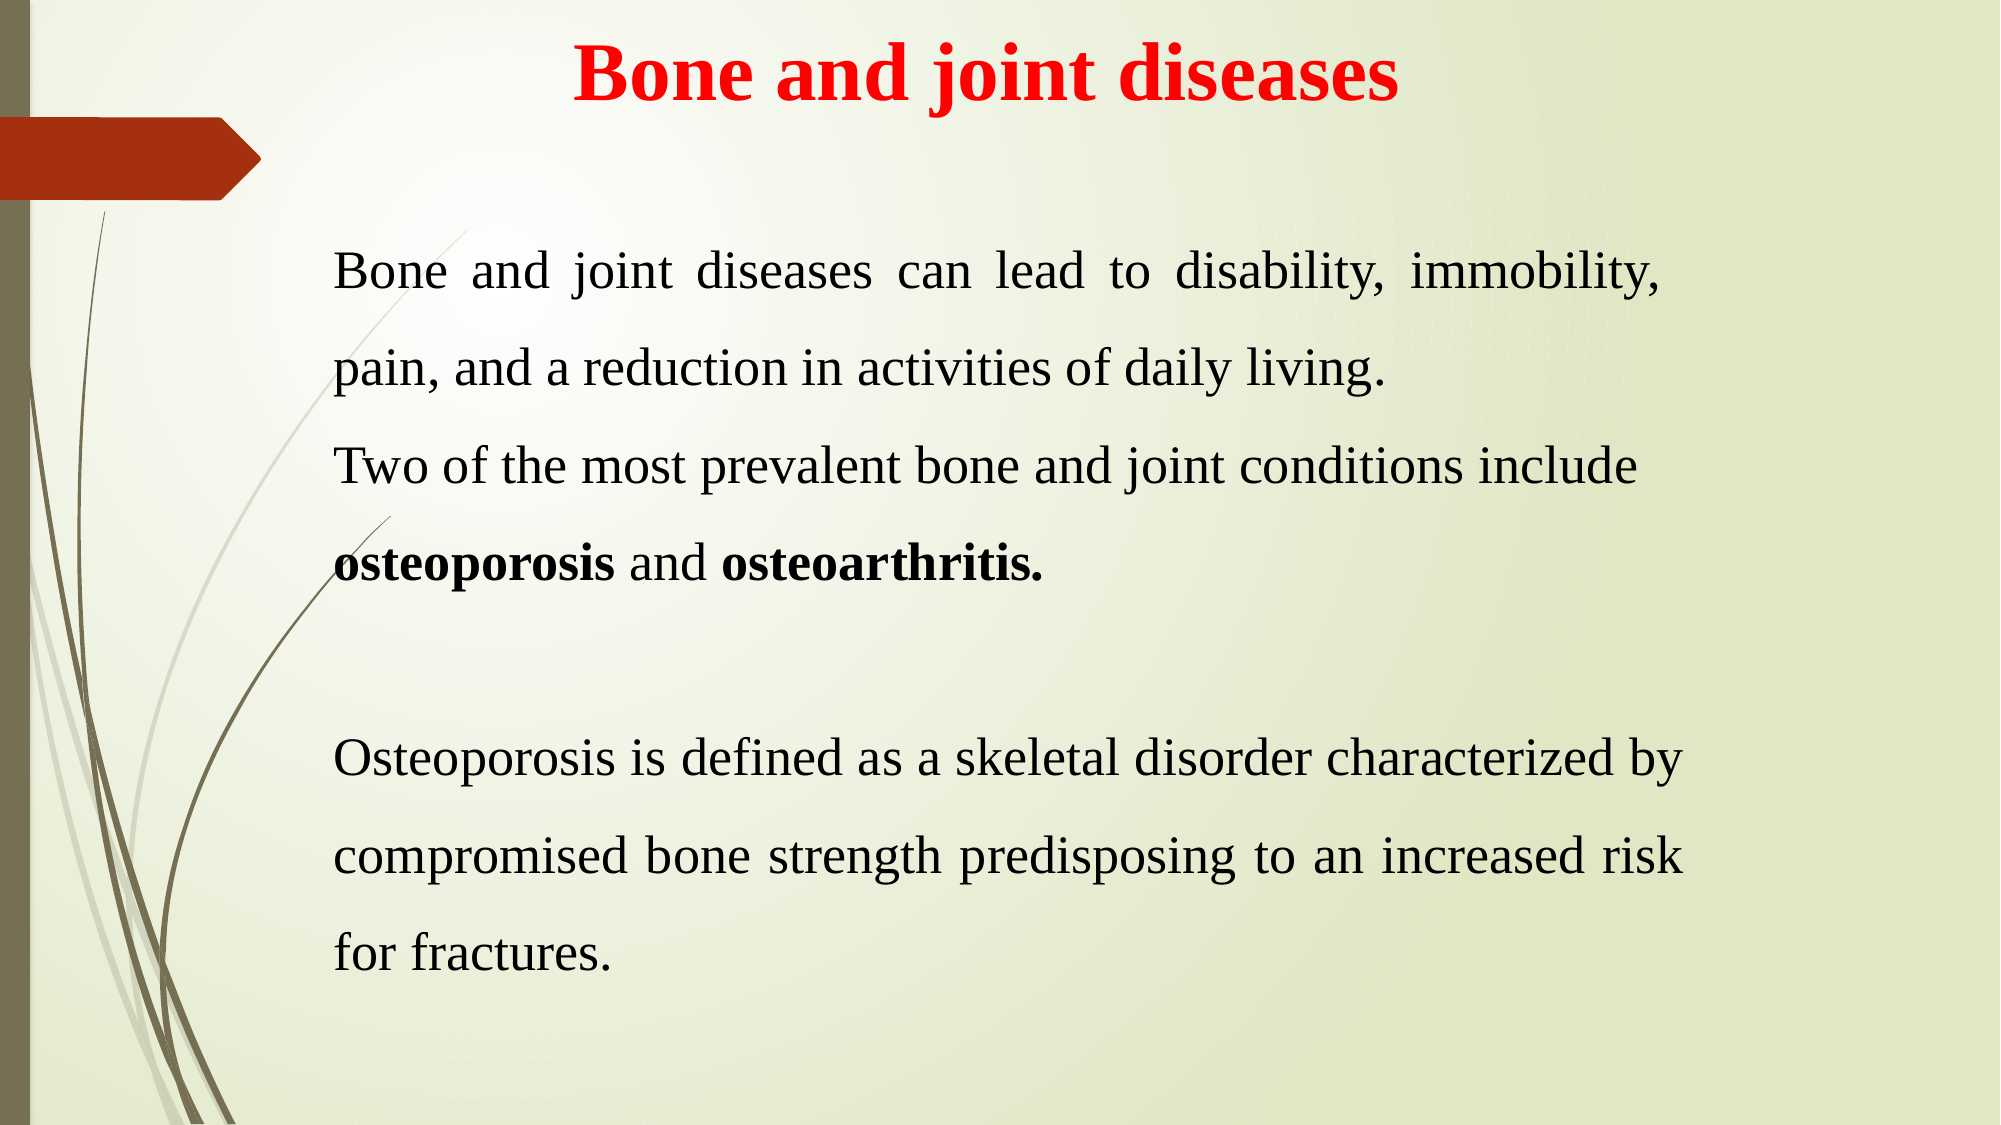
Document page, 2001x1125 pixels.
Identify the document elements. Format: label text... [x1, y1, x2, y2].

text_box Bone and joint diseases can lead to disability, immobility, pain, and a reduction in activities of daily living. Two of the most prevalent bone and joint conditions include osteoporosis and osteoarthritis. Osteoporosis is defined as a skeletal disorder characterized by compromised bone strength predisposing to an increased risk for fractures. [318, 194, 1701, 989]
text_box Bone and joint diseases [559, 10, 1437, 125]
